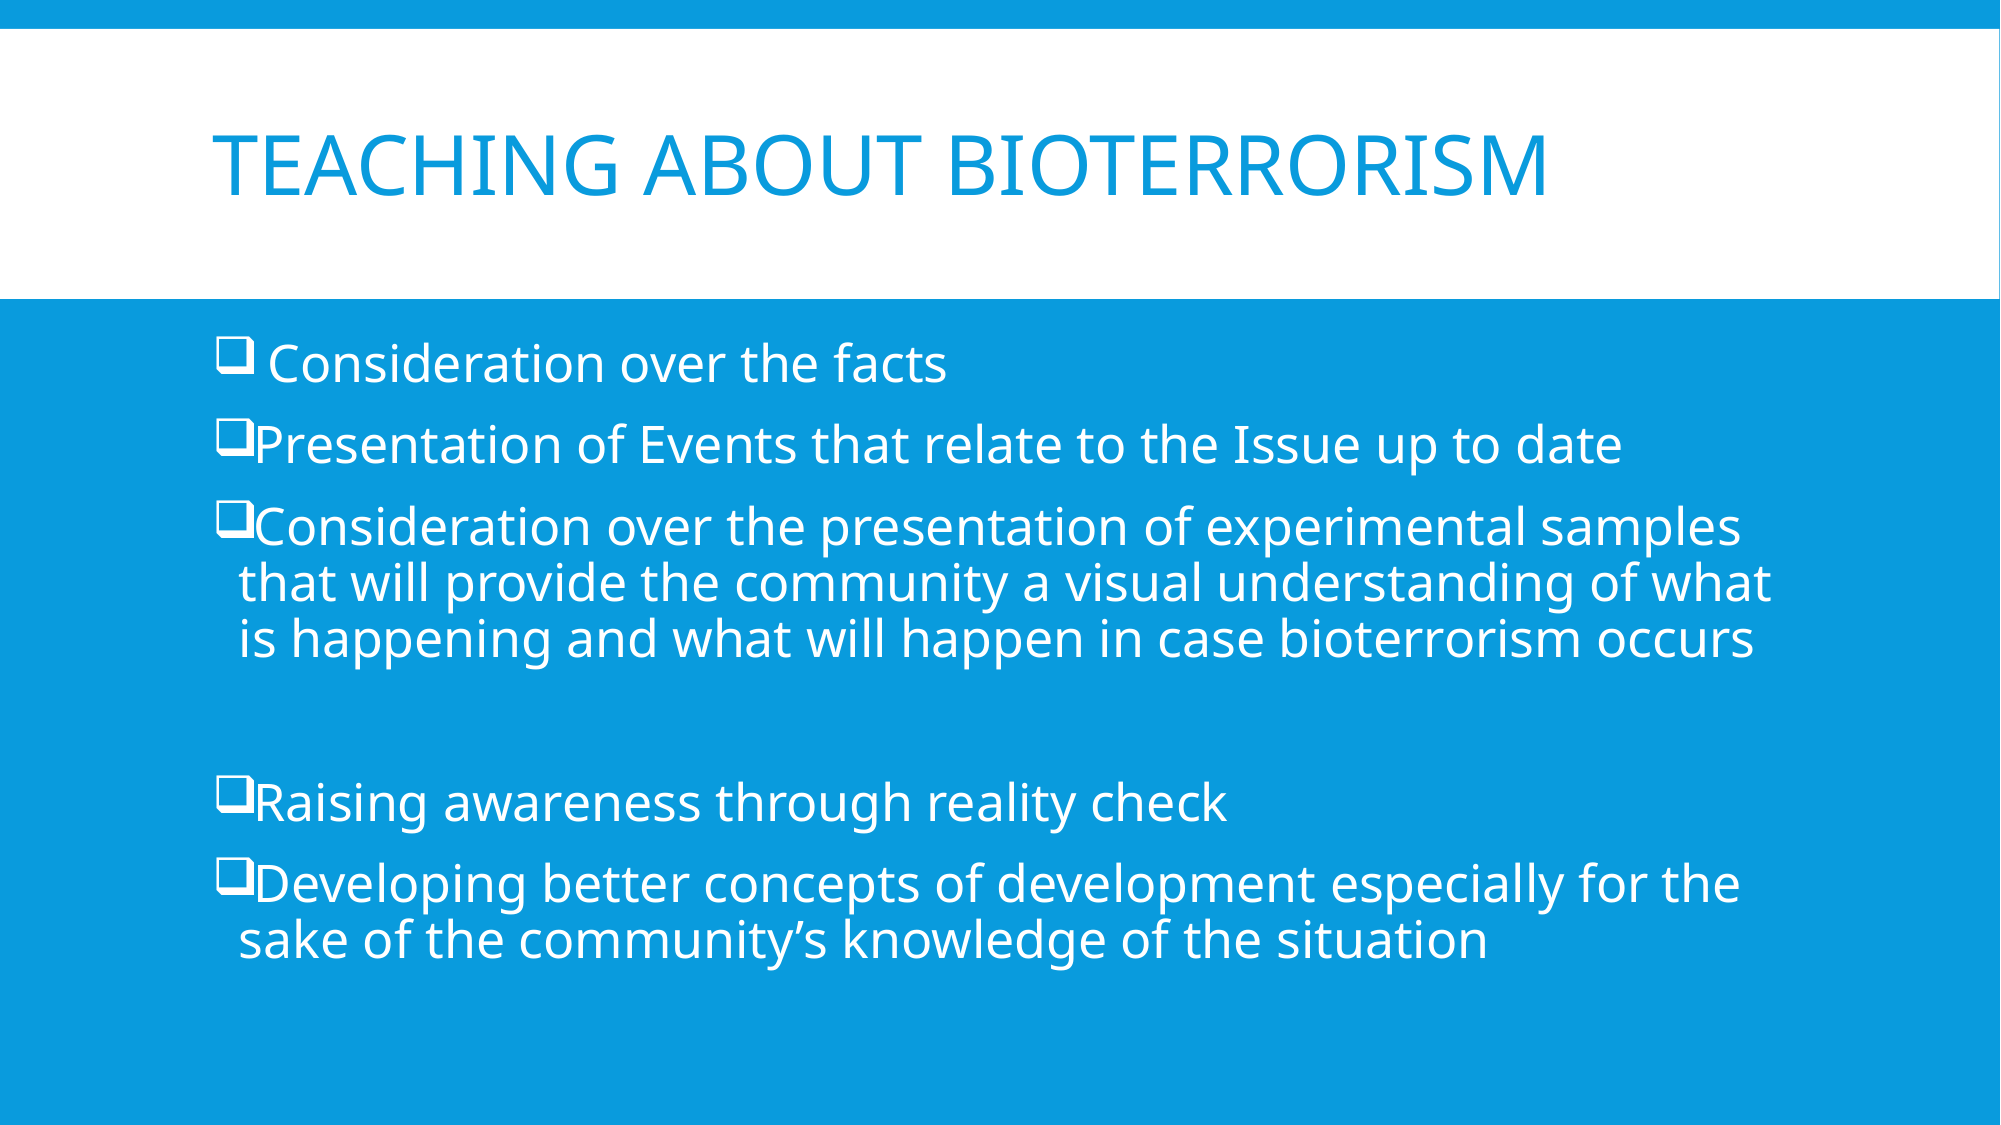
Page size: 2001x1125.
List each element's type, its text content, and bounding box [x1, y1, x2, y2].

list Consideration over the facts Presentation of Events that relate to the Issue up to date Consideration over the presentation of experimental samples that will provide the community a visual understanding of what is happening and what will happen in case bioterrorism occurs Raising awareness through reality check Developing better concepts of development especially for the sake of the community’s knowledge of the situation [197, 329, 1803, 1020]
title Teaching about Bioterrorism [197, 46, 1803, 295]
